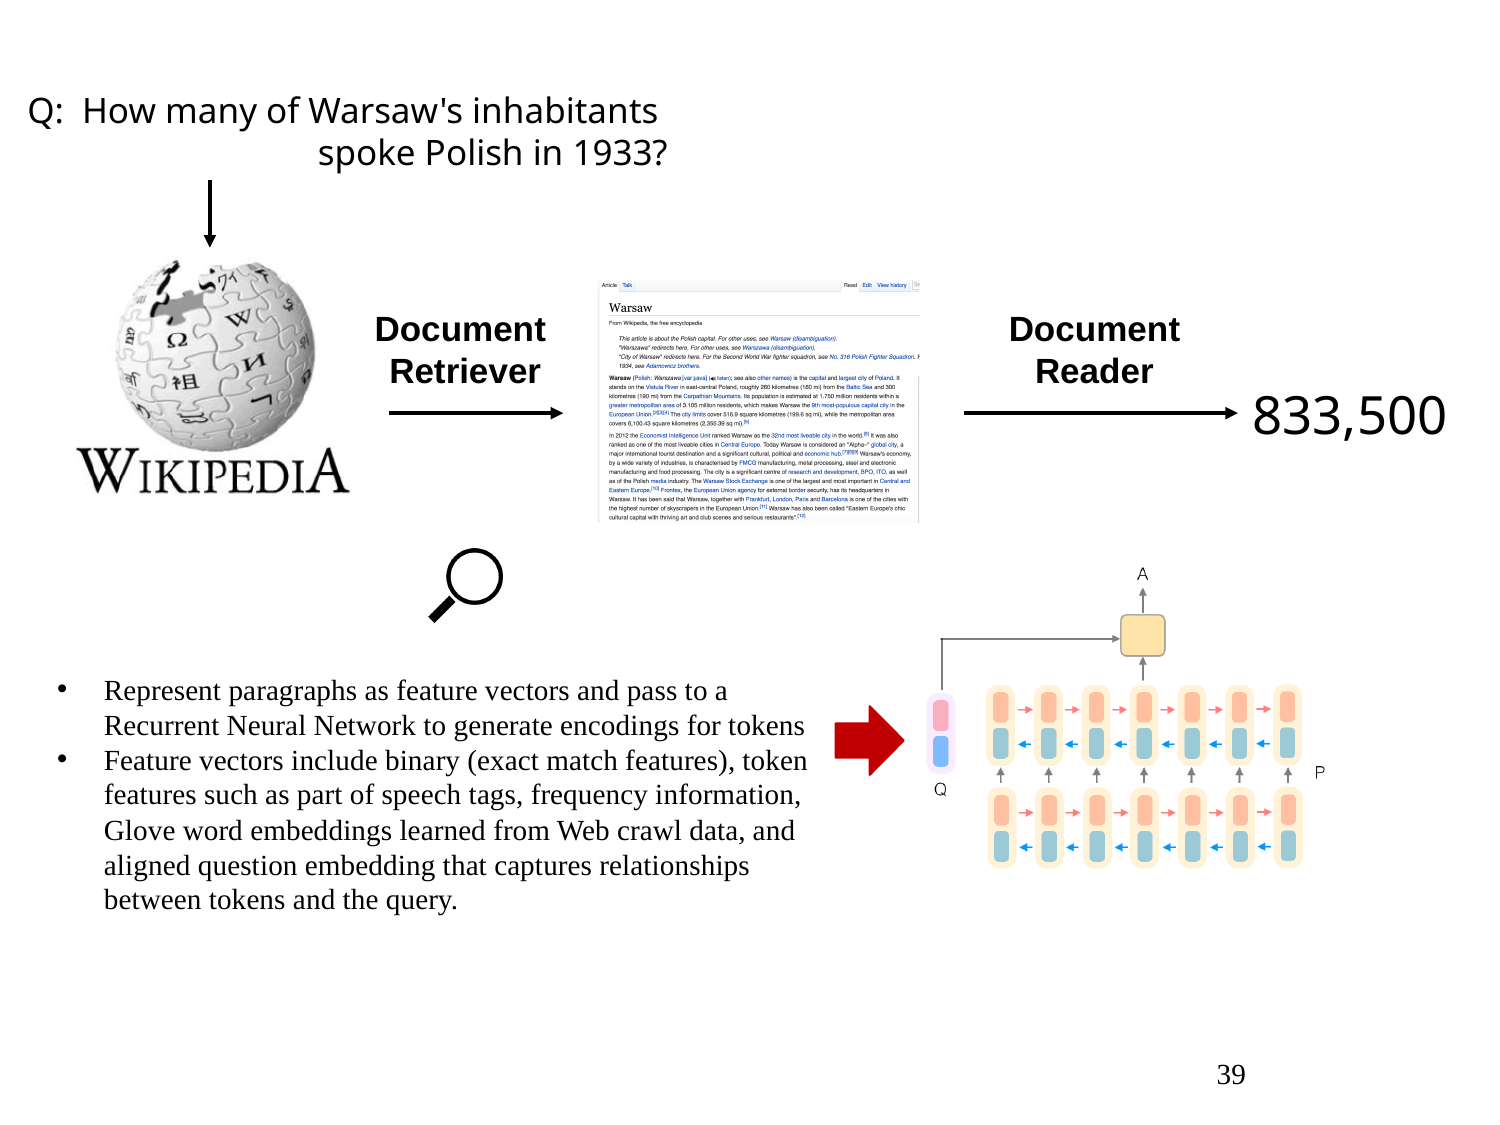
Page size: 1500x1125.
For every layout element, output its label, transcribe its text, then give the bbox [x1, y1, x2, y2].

text_box [835, 706, 879, 775]
text_box Represent paragraphs as feature vectors and pass to a Recurrent Neural Network to generate encodings for tokens Feature vectors include binary (exact match features), token features such as part of speech tags, frequency information, Glove word embeddings learned from Web crawl data, and aligned question embedding that captures relationships between tokens and the query. [42, 663, 833, 959]
picture [67, 248, 356, 504]
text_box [362, 300, 568, 623]
slide_number 39 [1074, 1046, 1388, 1101]
picture [596, 279, 920, 524]
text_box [31, 81, 664, 248]
text_box 833,500 [1418, 376, 1466, 451]
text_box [885, 300, 1414, 880]
